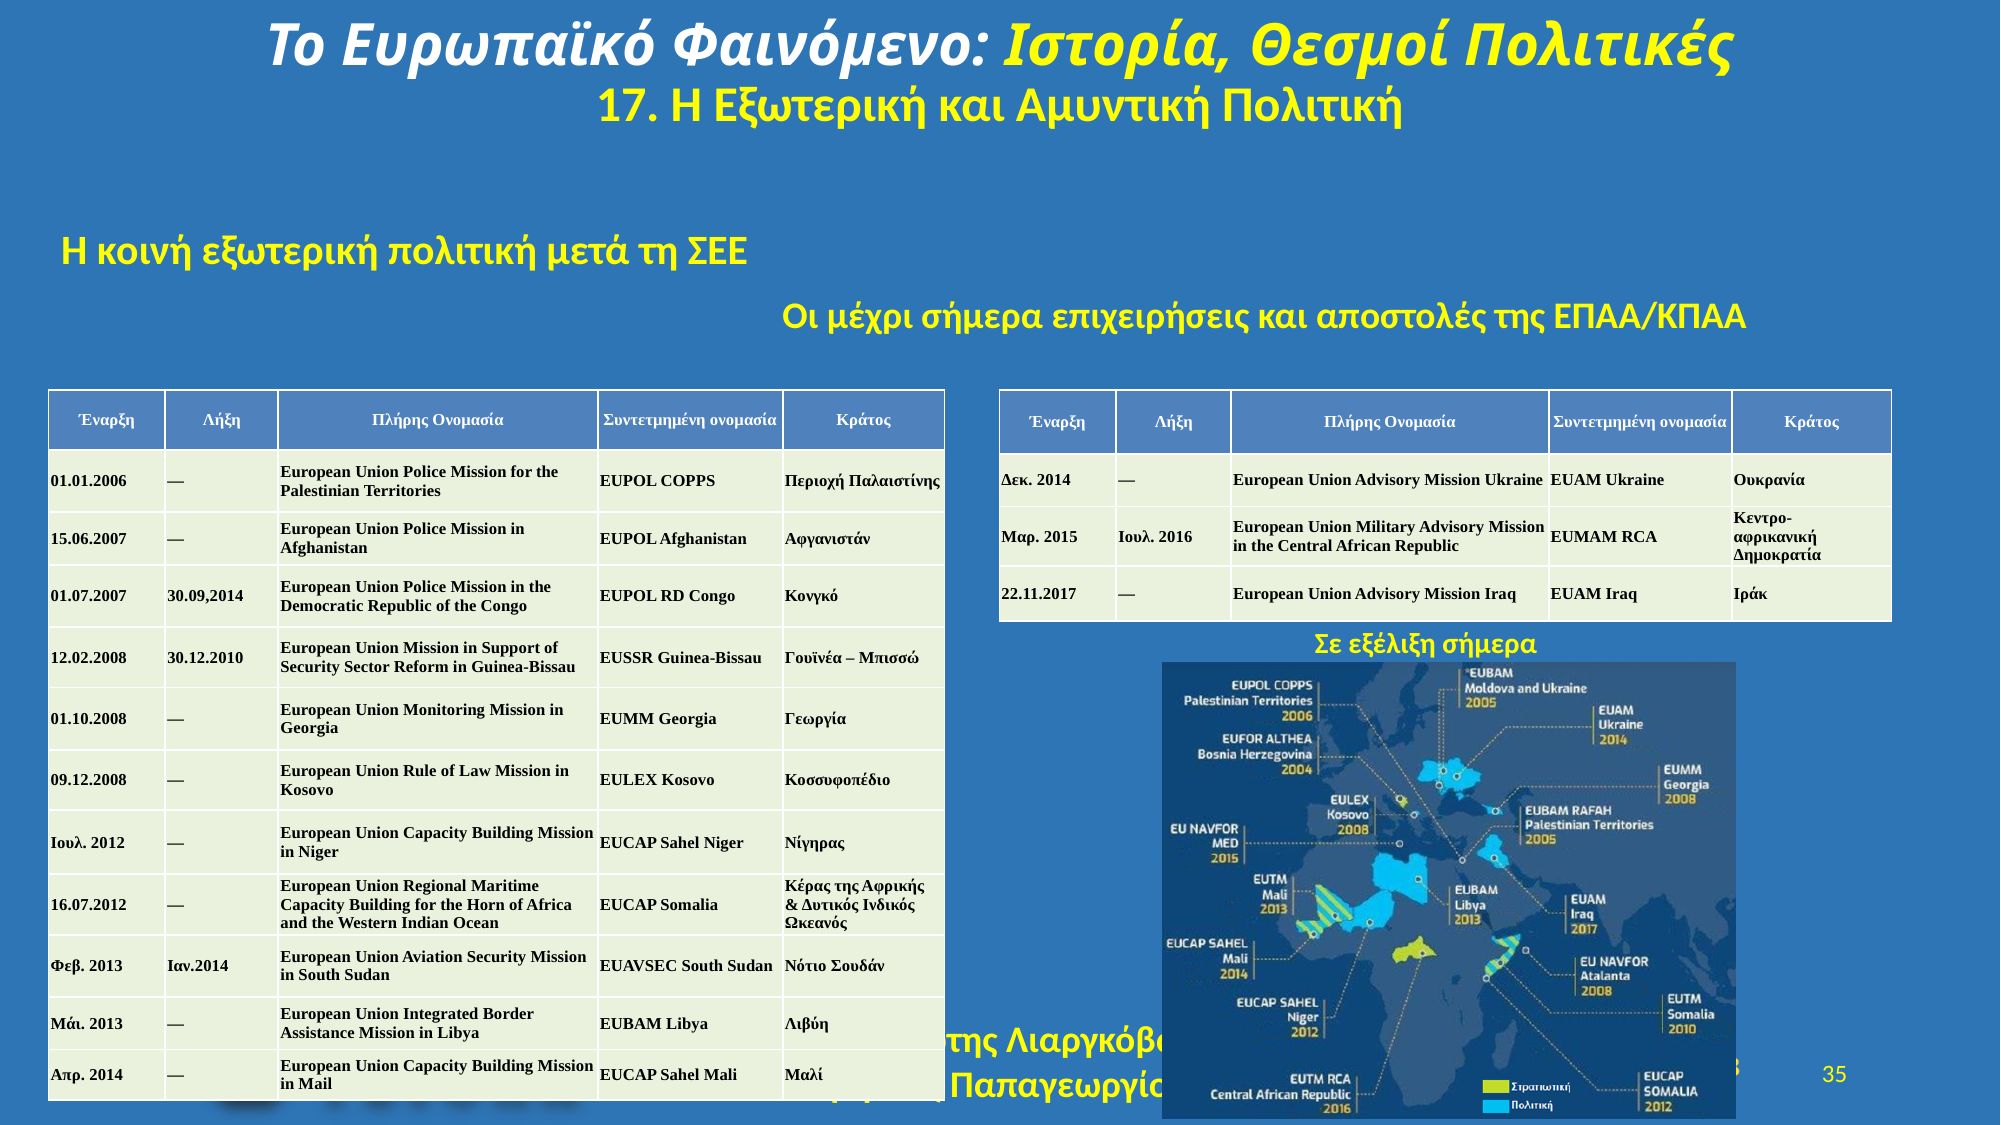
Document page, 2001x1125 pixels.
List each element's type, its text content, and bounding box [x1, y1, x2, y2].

table_cell Νότιο Σουδάν [784, 936, 944, 996]
table_cell EUPOL RD Congo [599, 566, 782, 626]
table_cell EUCAP Somalia [599, 875, 782, 934]
table_header Λήξη [1117, 391, 1230, 453]
table_cell European Union Monitoring Mission in Georgia [279, 688, 597, 749]
table_cell European Union Integrated Border Assistance Mission in Libya [279, 998, 597, 1049]
picture [1162, 662, 1758, 1119]
table_cell Κοσσυφοπέδιο [784, 751, 944, 809]
text_box Σε εξέλιξη σήμερα [1300, 617, 1559, 662]
table_cell Κονγκό [784, 566, 944, 626]
table_cell European Union Capacity Building Mission in Niger [279, 811, 597, 873]
table_cell Γουϊνέα – Μπισσώ [784, 628, 944, 687]
table_cell 16.07.2012 [49, 875, 164, 934]
table_cell 30.09,2014 [166, 566, 277, 626]
table_header Συντετμημένη ονομασία [599, 391, 782, 449]
table_cell Νίγηρας [784, 811, 944, 873]
table_cell EUAM Iraq [1550, 567, 1731, 620]
table_cell European Union Regional Maritime Capacity Building for the Horn of Africa and the Western Indian Ocean [279, 875, 597, 934]
text_box Η κοινή εξωτερική πολιτική μετά τη ΣΕΕ [46, 215, 1959, 280]
table_cell Κεντρο- αφρικανική Δημοκρατία [1733, 507, 1891, 565]
table_cell European Union Advisory Mission Ukraine [1232, 455, 1548, 506]
table_cell European Union Rule of Law Mission in Kosovo [279, 751, 597, 809]
table_cell European Union Police Mission in Afghanistan [279, 513, 597, 564]
table_cell 01.10.2008 [49, 688, 164, 749]
table_cell Ουκρανία [1733, 455, 1891, 506]
table_cell EUBAM Libya [599, 998, 782, 1049]
table_header Πλήρης Ονομασία [1232, 391, 1548, 453]
table_cell — [166, 451, 277, 511]
table_cell EULEX Kosovo [599, 751, 782, 809]
table_cell — [166, 811, 277, 873]
text_box Οι μέχρι σήμερα επιχειρήσεις και αποστολές της ΕΠΑΑ/ΚΠΑΑ [767, 283, 1962, 344]
table_cell European Union Police Mission for the Palestinian Territories [279, 451, 597, 511]
table_cell 15.06.2007 [49, 513, 164, 564]
table_header Κράτος [1733, 391, 1891, 453]
table_cell 30.12.2010 [166, 628, 277, 687]
table_cell Αφγανιστάν [784, 513, 944, 564]
table_cell EUMAM RCA [1550, 507, 1731, 565]
table_header Πλήρης Ονομασία [279, 391, 597, 449]
table_cell Γεωργία [784, 688, 944, 749]
table_cell Μαλί [784, 1050, 944, 1099]
table_cell EUSSR Guinea-Bissau [599, 628, 782, 687]
table_cell Μάι. 2013 [49, 998, 164, 1049]
table_cell Κέρας της Αφρικής & Δυτικός Ινδικός Ωκεανός [784, 875, 944, 934]
table_cell EUCAP Sahel Mali [599, 1050, 782, 1099]
text_box 17. Η Εξωτερική και Αμυντική Πολιτική [0, 64, 2000, 140]
table_cell European Union Aviation Security Mission in South Sudan [279, 936, 597, 996]
table_cell — [166, 751, 277, 809]
table_cell — [166, 998, 277, 1049]
table_cell Περιοχή Παλαιστίνης [784, 451, 944, 511]
table_header Λήξη [166, 391, 277, 449]
table_cell EUAM Ukraine [1550, 455, 1731, 506]
table_cell European Union Mission in Support of Security Sector Reform in Guinea-Bissau [279, 628, 597, 687]
table_header Κράτος [784, 391, 944, 449]
table_cell 01.01.2006 [49, 451, 164, 511]
table_cell Ιράκ [1733, 567, 1891, 620]
table_cell Απρ. 2014 [49, 1050, 164, 1099]
table_cell Ιουλ. 2012 [49, 811, 164, 873]
picture [179, 1007, 595, 1125]
table_cell — [1117, 567, 1230, 620]
table_header Συντετμημένη ονομασία [1550, 391, 1731, 453]
table_cell Ιουλ. 2016 [1117, 507, 1230, 565]
table_cell 09.12.2008 [49, 751, 164, 809]
footer Παναγιώτης Λιαργκόβας Χρήστος Παπαγεωργίου [662, 1016, 1162, 1103]
table_cell EUMM Georgia [599, 688, 782, 749]
table_cell — [166, 1050, 179, 1099]
table_cell — [1117, 455, 1230, 506]
table_cell EUPOL COPPS [599, 451, 782, 511]
table_cell 01.07.2007 [49, 566, 164, 626]
table_header Έναρξη [1000, 391, 1115, 453]
table_cell Λιβύη [784, 998, 944, 1049]
table_cell — [166, 688, 277, 749]
table_cell Φεβ. 2013 [49, 936, 164, 996]
table_cell 12.02.2008 [49, 628, 164, 687]
table_cell EUAVSEC South Sudan [599, 936, 782, 996]
table_header Έναρξη [49, 391, 164, 449]
table_cell European Union Police Mission in the Democratic Republic of the Congo [279, 566, 597, 626]
table_cell European Union Advisory Mission Iraq [1232, 567, 1548, 620]
table_cell — [166, 513, 277, 564]
table_cell 22.11.2017 [1000, 567, 1115, 620]
table_cell — [166, 875, 277, 934]
slide_number 35 [1758, 1042, 1863, 1103]
table_cell EUPOL Afghanistan [599, 513, 782, 564]
table_cell Μαρ. 2015 [1000, 507, 1115, 565]
table_cell EUCAP Sahel Niger [599, 811, 782, 873]
text_box Το Ευρωπαϊκό Φαινόμενο: Ιστορία, Θεσμοί Πολιτικές [0, 0, 2000, 64]
table_cell Ιαν.2014 [166, 936, 277, 996]
table_cell European Union Military Advisory Mission in the Central African Republic [1232, 507, 1548, 565]
table_cell Δεκ. 2014 [1000, 455, 1115, 506]
